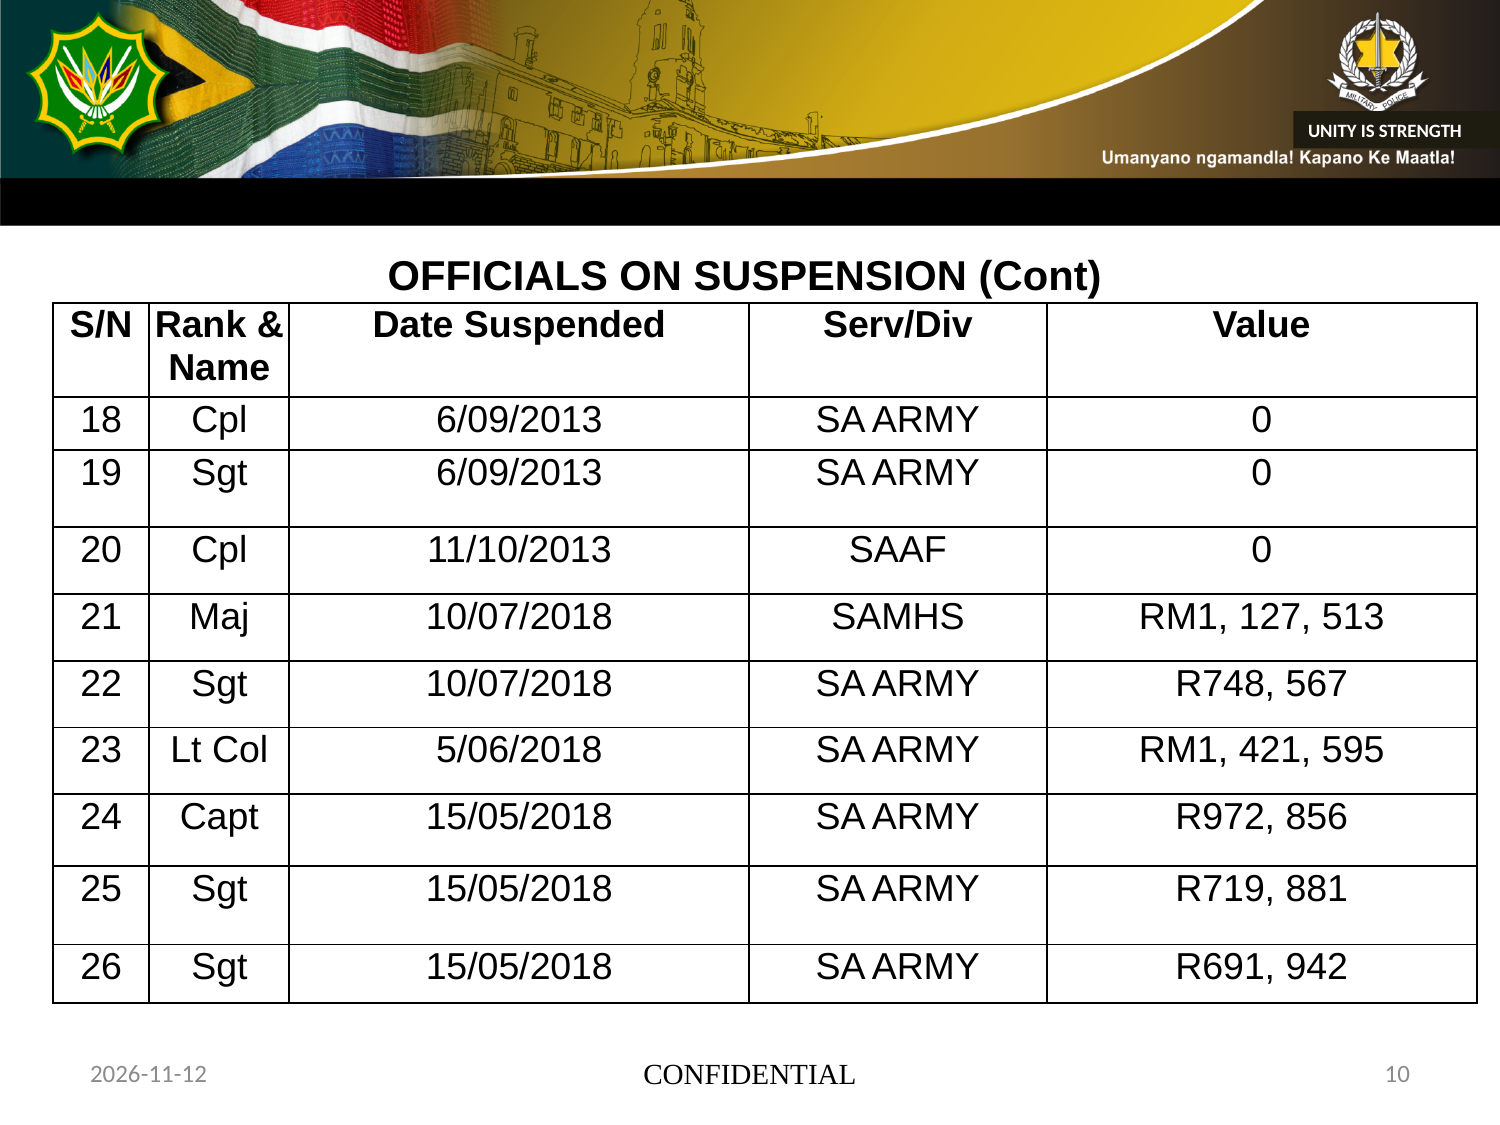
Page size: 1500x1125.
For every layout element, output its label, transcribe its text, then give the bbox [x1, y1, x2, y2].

text_box OFFICIALS ON SUSPENSION (Cont) [17, 241, 1472, 306]
table_cell SA ARMY [750, 398, 1046, 449]
table_cell RM1, 127, 513 [1048, 595, 1476, 660]
table_cell Capt [150, 795, 288, 865]
table_header S/N [54, 304, 148, 396]
table_cell 10/07/2018 [290, 595, 748, 660]
table_cell 26 [54, 945, 148, 1002]
table_cell 15/05/2018 [290, 945, 748, 1002]
table_cell R748, 567 [1048, 662, 1476, 727]
table_cell SAAF [750, 528, 1046, 593]
table_cell 0 [1048, 398, 1476, 449]
table_cell Cpl [150, 528, 288, 593]
table_cell 15/05/2018 [290, 867, 748, 944]
table_cell 10/07/2018 [290, 662, 748, 727]
table_cell 15/05/2018 [290, 795, 748, 865]
table_cell Sgt [150, 867, 288, 944]
table_cell SA ARMY [750, 867, 1046, 944]
table_cell 18 [54, 398, 148, 449]
table_cell SA ARMY [750, 728, 1046, 793]
table_header Date Suspended [290, 304, 748, 396]
table_cell SA ARMY [750, 451, 1046, 526]
table_cell 6/09/2013 [290, 451, 748, 526]
table_cell Maj [150, 595, 288, 660]
table_cell 22 [54, 662, 148, 727]
table_cell 5/06/2018 [290, 728, 748, 793]
table_header Value [1048, 304, 1476, 396]
table_cell 0 [1048, 528, 1476, 593]
table_cell 0 [1048, 451, 1476, 526]
table_cell 24 [54, 795, 148, 865]
table_cell R719, 881 [1048, 867, 1476, 944]
table_cell 6/09/2013 [290, 398, 748, 449]
table_cell Cpl [150, 398, 288, 449]
table_cell 23 [54, 728, 148, 793]
table_cell 11/10/2013 [290, 528, 748, 593]
table_cell Sgt [150, 945, 288, 1002]
table_cell 21 [54, 595, 148, 660]
table_cell 25 [54, 867, 148, 944]
table_cell SA ARMY [750, 795, 1046, 865]
table_header Serv/Div [750, 304, 1046, 396]
table_cell Sgt [150, 451, 288, 526]
table_cell RM1, 421, 595 [1048, 728, 1476, 793]
table_cell Lt Col [150, 728, 288, 793]
footer CONFIDENTIAL [512, 1042, 988, 1103]
table_cell R691, 942 [1048, 945, 1476, 1002]
table_cell SA ARMY [750, 945, 1046, 1002]
table_cell SA ARMY [750, 662, 1046, 727]
picture [0, 0, 1500, 226]
table_cell 20 [54, 528, 148, 593]
table_cell 19 [54, 451, 148, 526]
slide_number 10 [1074, 1042, 1425, 1103]
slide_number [75, 1042, 425, 1103]
table_cell SAMHS [750, 595, 1046, 660]
table_header Rank & Name [150, 304, 288, 396]
table_cell Sgt [150, 662, 288, 727]
table_cell R972, 856 [1048, 795, 1476, 865]
